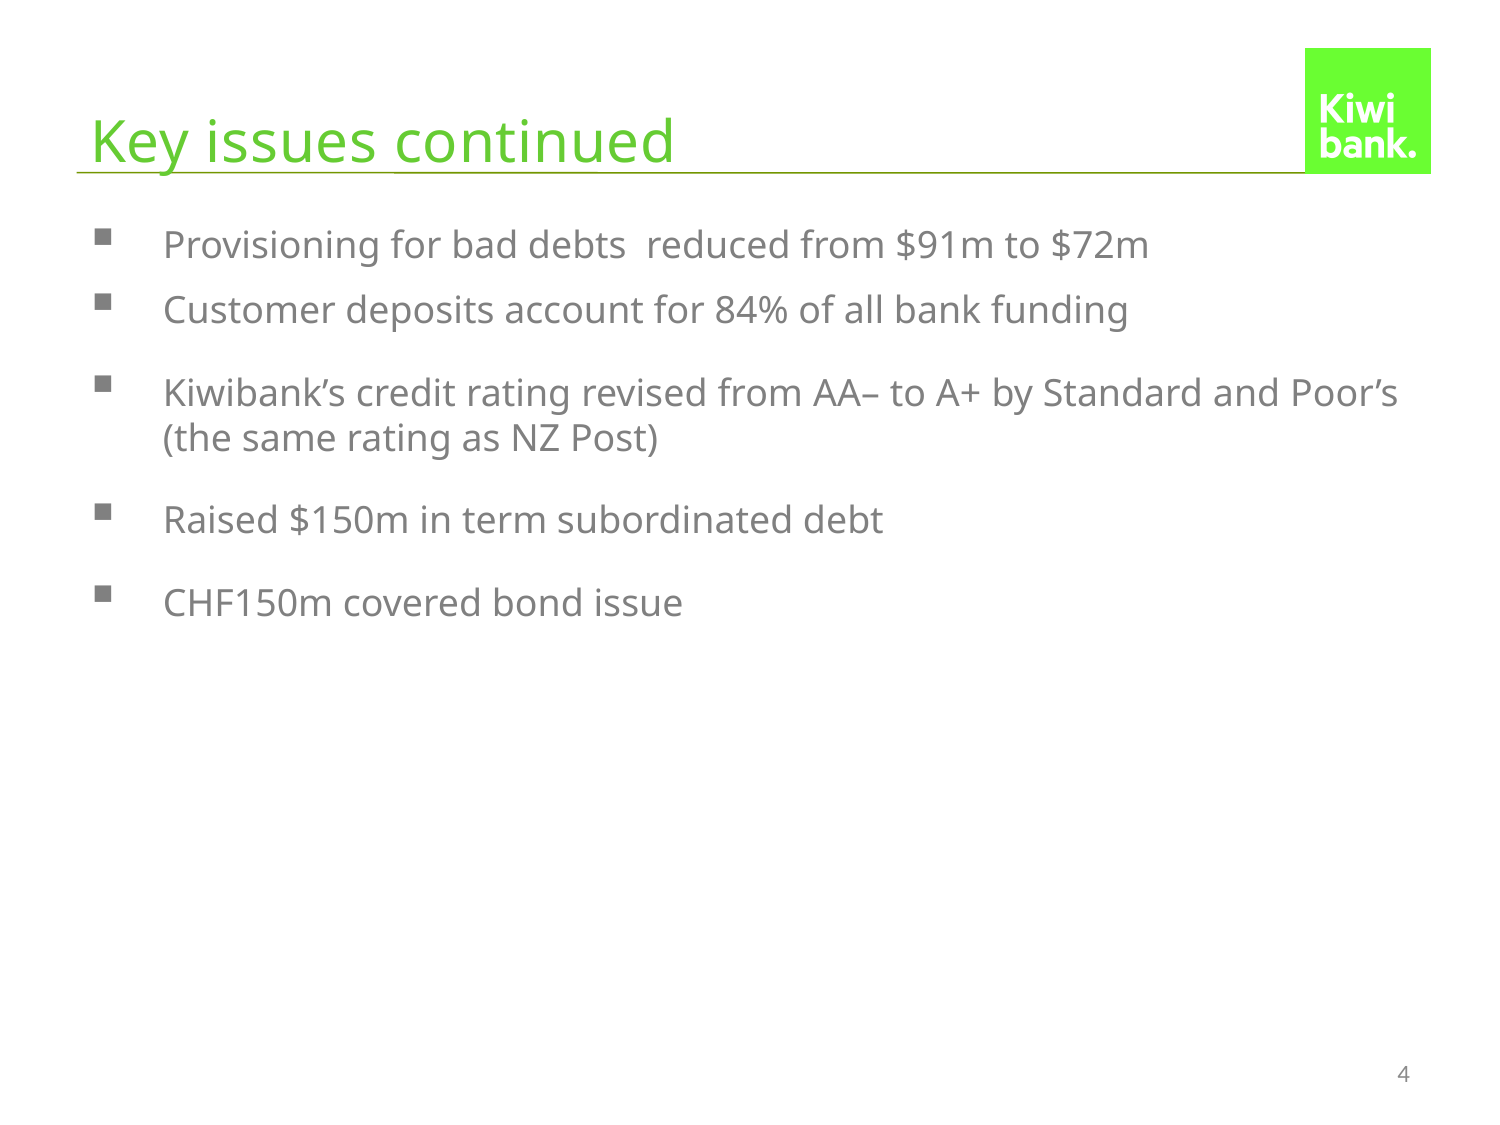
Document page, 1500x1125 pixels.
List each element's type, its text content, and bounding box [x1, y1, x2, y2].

title Key issues continued [75, 45, 1425, 213]
slide_number 4 [1074, 1042, 1425, 1103]
list Provisioning for bad debts reduced from $91m to $72m Customer deposits account for 84% of all bank funding Kiwibank’s credit rating revised from AA– to A+ by Standard and Poor’s (the same rating as NZ Post) Raised $150m in term subordinated debt CHF150m covered bond issue [75, 213, 1425, 957]
picture [1425, 48, 1431, 174]
